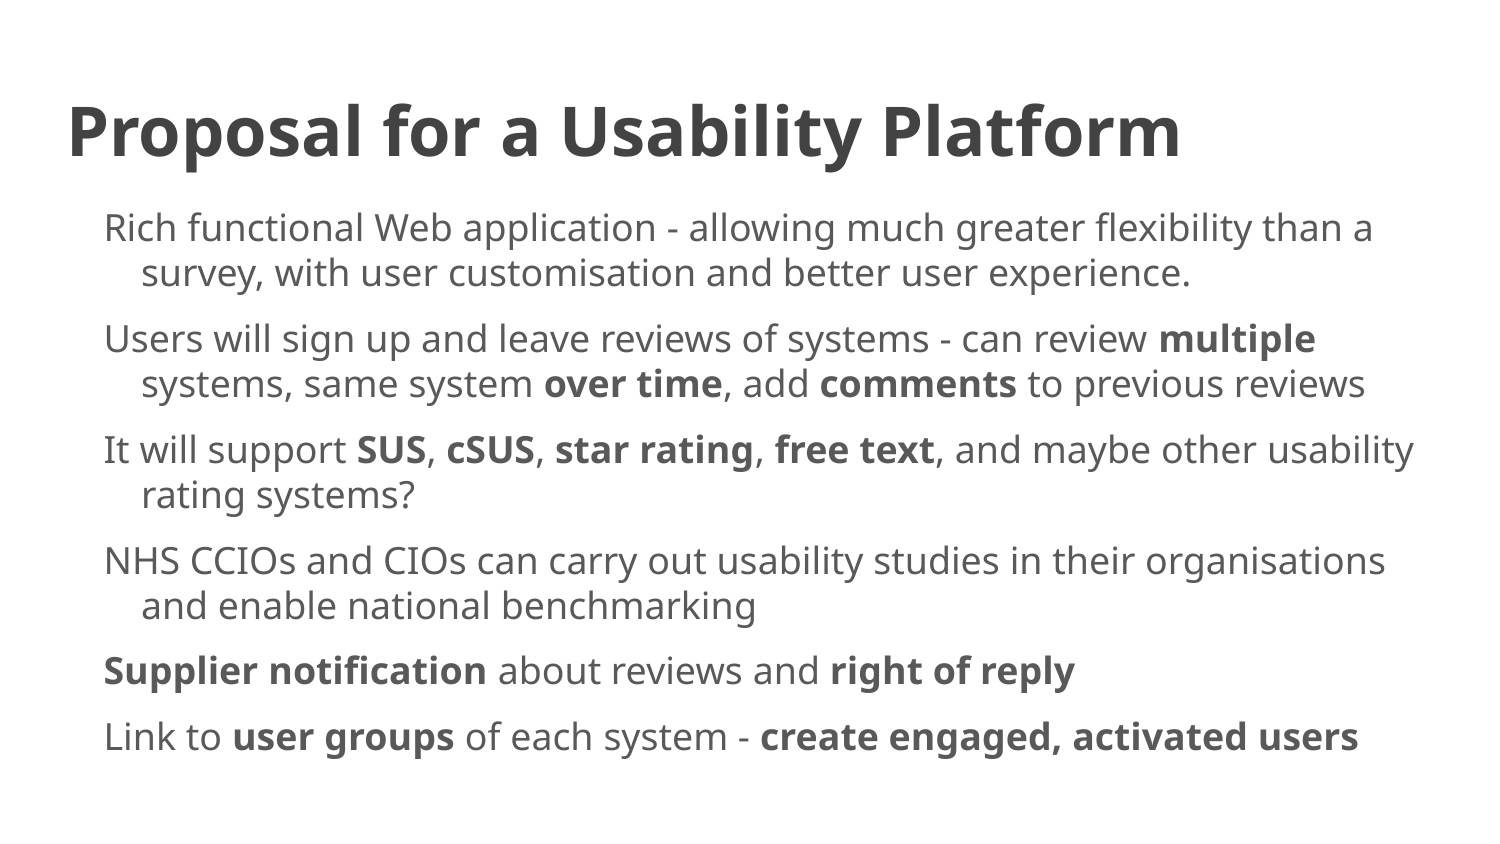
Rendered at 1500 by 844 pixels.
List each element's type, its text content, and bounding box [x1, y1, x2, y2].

title Proposal for a Usability Platform [51, 72, 1449, 167]
list Rich functional Web application - allowing much greater flexibility than a survey, with user customisation and better user experience. Users will sign up and leave reviews of systems - can review multiple systems, same system over time, add comments to previous reviews It will support SUS, cSUS, star rating, free text, and maybe other usability rating systems? NHS CCIOs and CIOs can carry out usability studies in their organisations and enable national benchmarking Supplier notification about reviews and right of reply Link to user groups of each system - create engaged, activated users [51, 189, 1449, 789]
